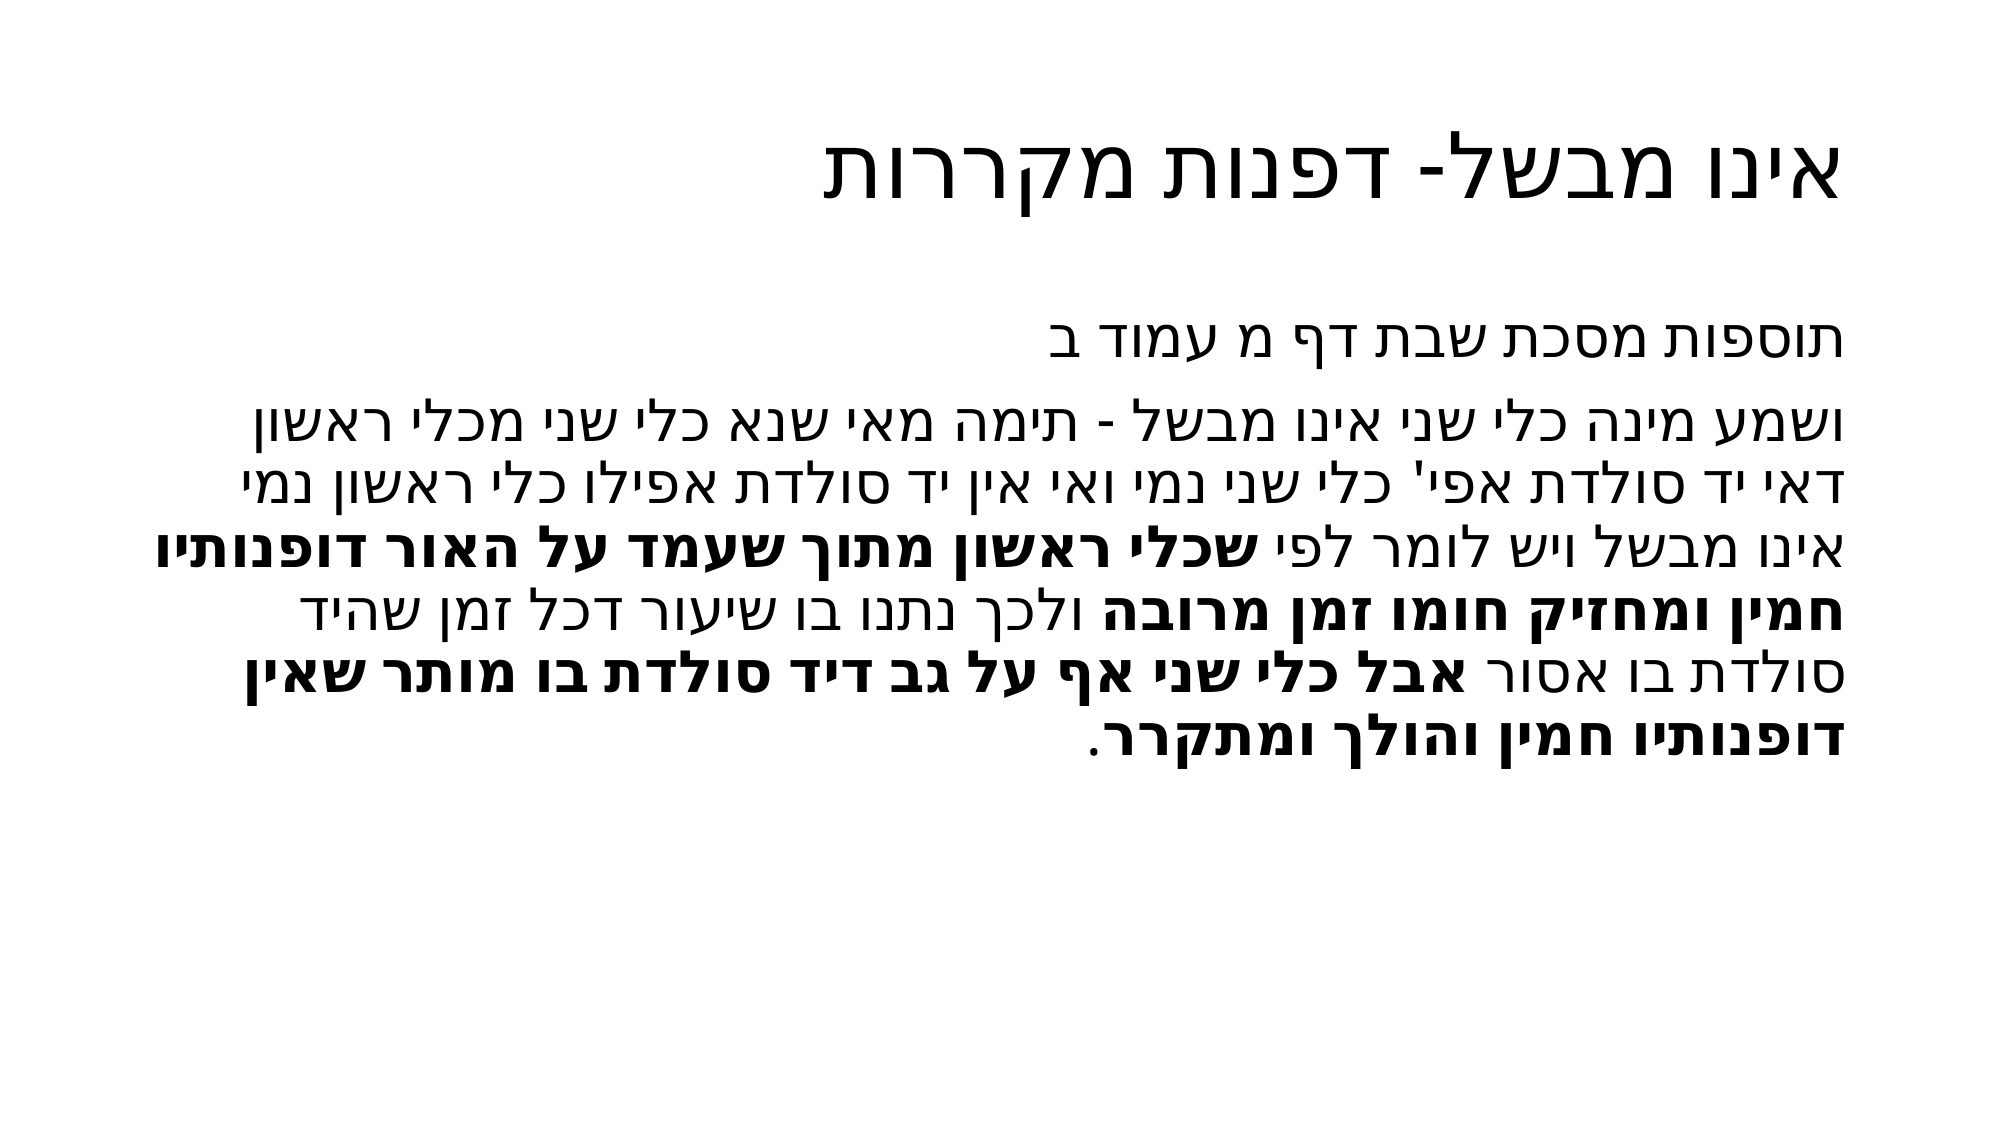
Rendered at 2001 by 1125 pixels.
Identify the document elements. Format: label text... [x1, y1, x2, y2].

title אינו מבשל- דפנות מקררות [137, 59, 1863, 278]
list תוספות מסכת שבת דף מ עמוד ב ושמע מינה כלי שני אינו מבשל - תימה מאי שנא כלי שני מכלי ראשון דאי יד סולדת אפי' כלי שני נמי ואי אין יד סולדת אפילו כלי ראשון נמי אינו מבשל ויש לומר לפי שכלי ראשון מתוך שעמד על האור דופנותיו חמין ומחזיק חומו זמן מרובה ולכך נתנו בו שיעור דכל זמן שהיד סולדת בו אסור אבל כלי שני אף על גב דיד סולדת בו מותר שאין דופנותיו חמין והולך ומתקרר. [137, 299, 1863, 1014]
